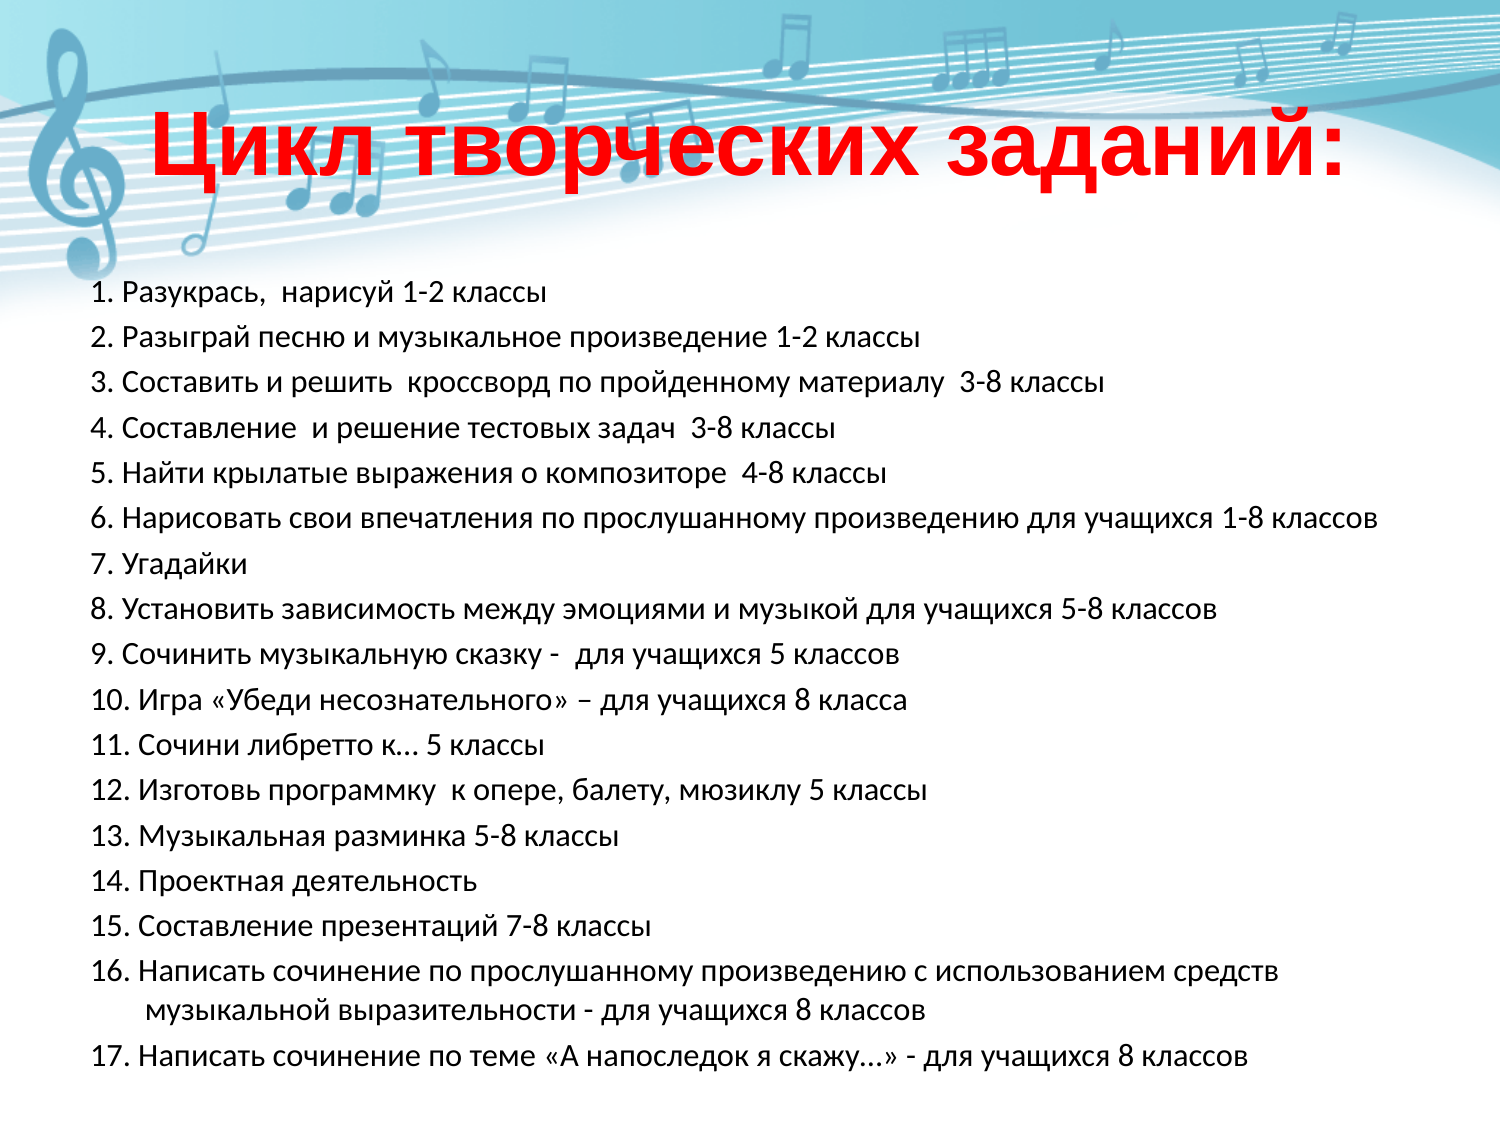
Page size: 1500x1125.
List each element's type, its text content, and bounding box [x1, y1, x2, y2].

picture [0, 0, 1500, 1125]
list 1. Разукрась, нарисуй 1-2 классы 2. Разыграй песню и музыкальное произведение 1-2 классы 3. Составить и решить кроссворд по пройденному материалу 3-8 классы 4. Составление и решение тестовых задач 3-8 классы 5. Найти крылатые выражения о композиторе 4-8 классы 6. Нарисовать свои впечатления по прослушанному произведению для учащихся 1-8 классов 7. Угадайки 8. Установить зависимость между эмоциями и музыкой для учащихся 5-8 классов 9. Сочинить музыкальную сказку - для учащихся 5 классов 10. Игра «Убеди несознательного» – для учащихся 8 класса 11. Сочини либретто к… 5 классы 12. Изготовь программку к опере, балету, мюзиклу 5 классы 13. Музыкальная разминка 5-8 классы 14. Проектная деятельность 15. Составление презентаций 7-8 классы 16. Написать сочинение по прослушанному произведению с использованием средств музыкальной выразительности - для учащихся 8 классов 17. Написать сочинение по теме «А напоследок я скажу…» - для учащихся 8 классов [75, 262, 1425, 1090]
title Цикл творческих заданий: [75, 45, 1425, 233]
